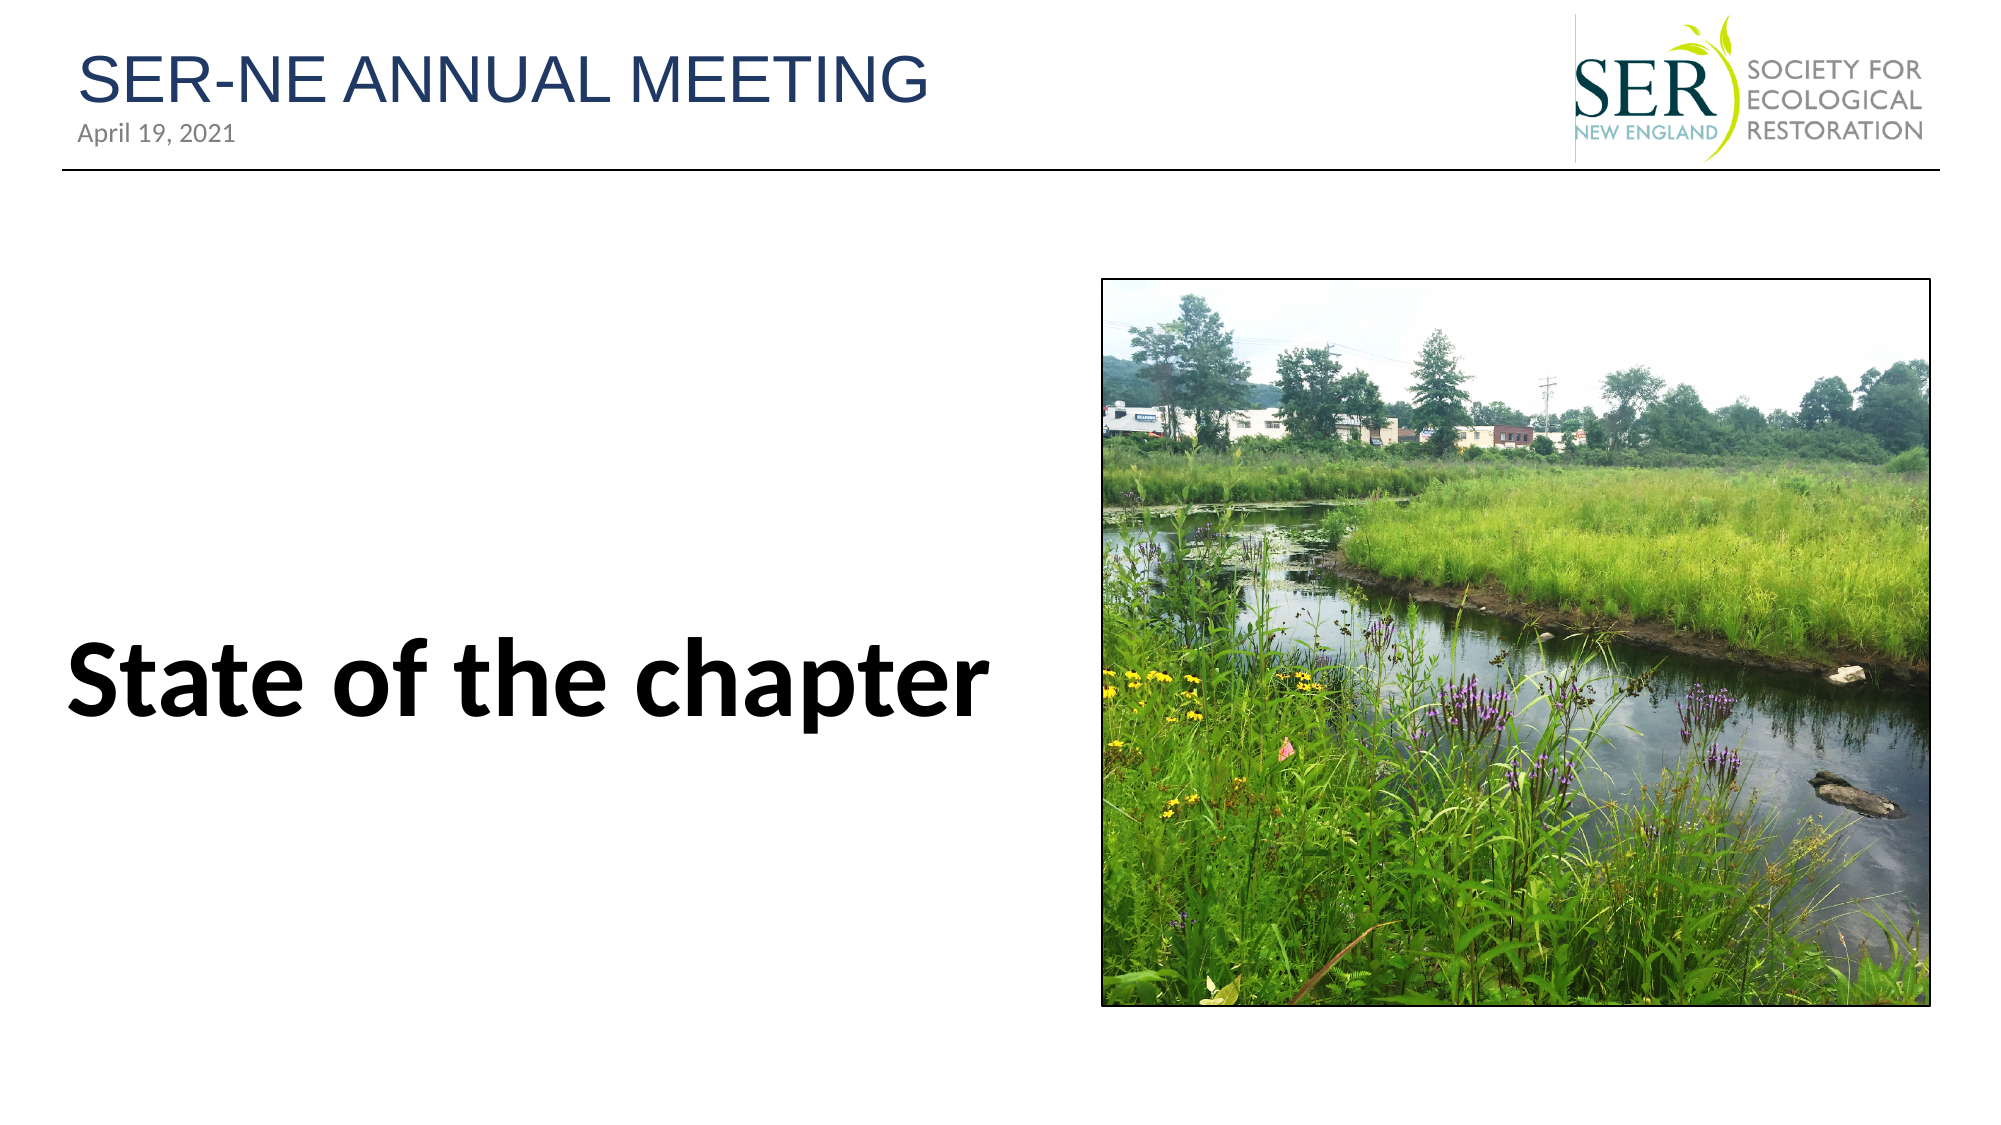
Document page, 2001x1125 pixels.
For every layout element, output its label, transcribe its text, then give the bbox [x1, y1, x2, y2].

picture [1102, 280, 1930, 1006]
title State of the chapter [51, 280, 1100, 749]
picture [1556, 14, 1941, 163]
